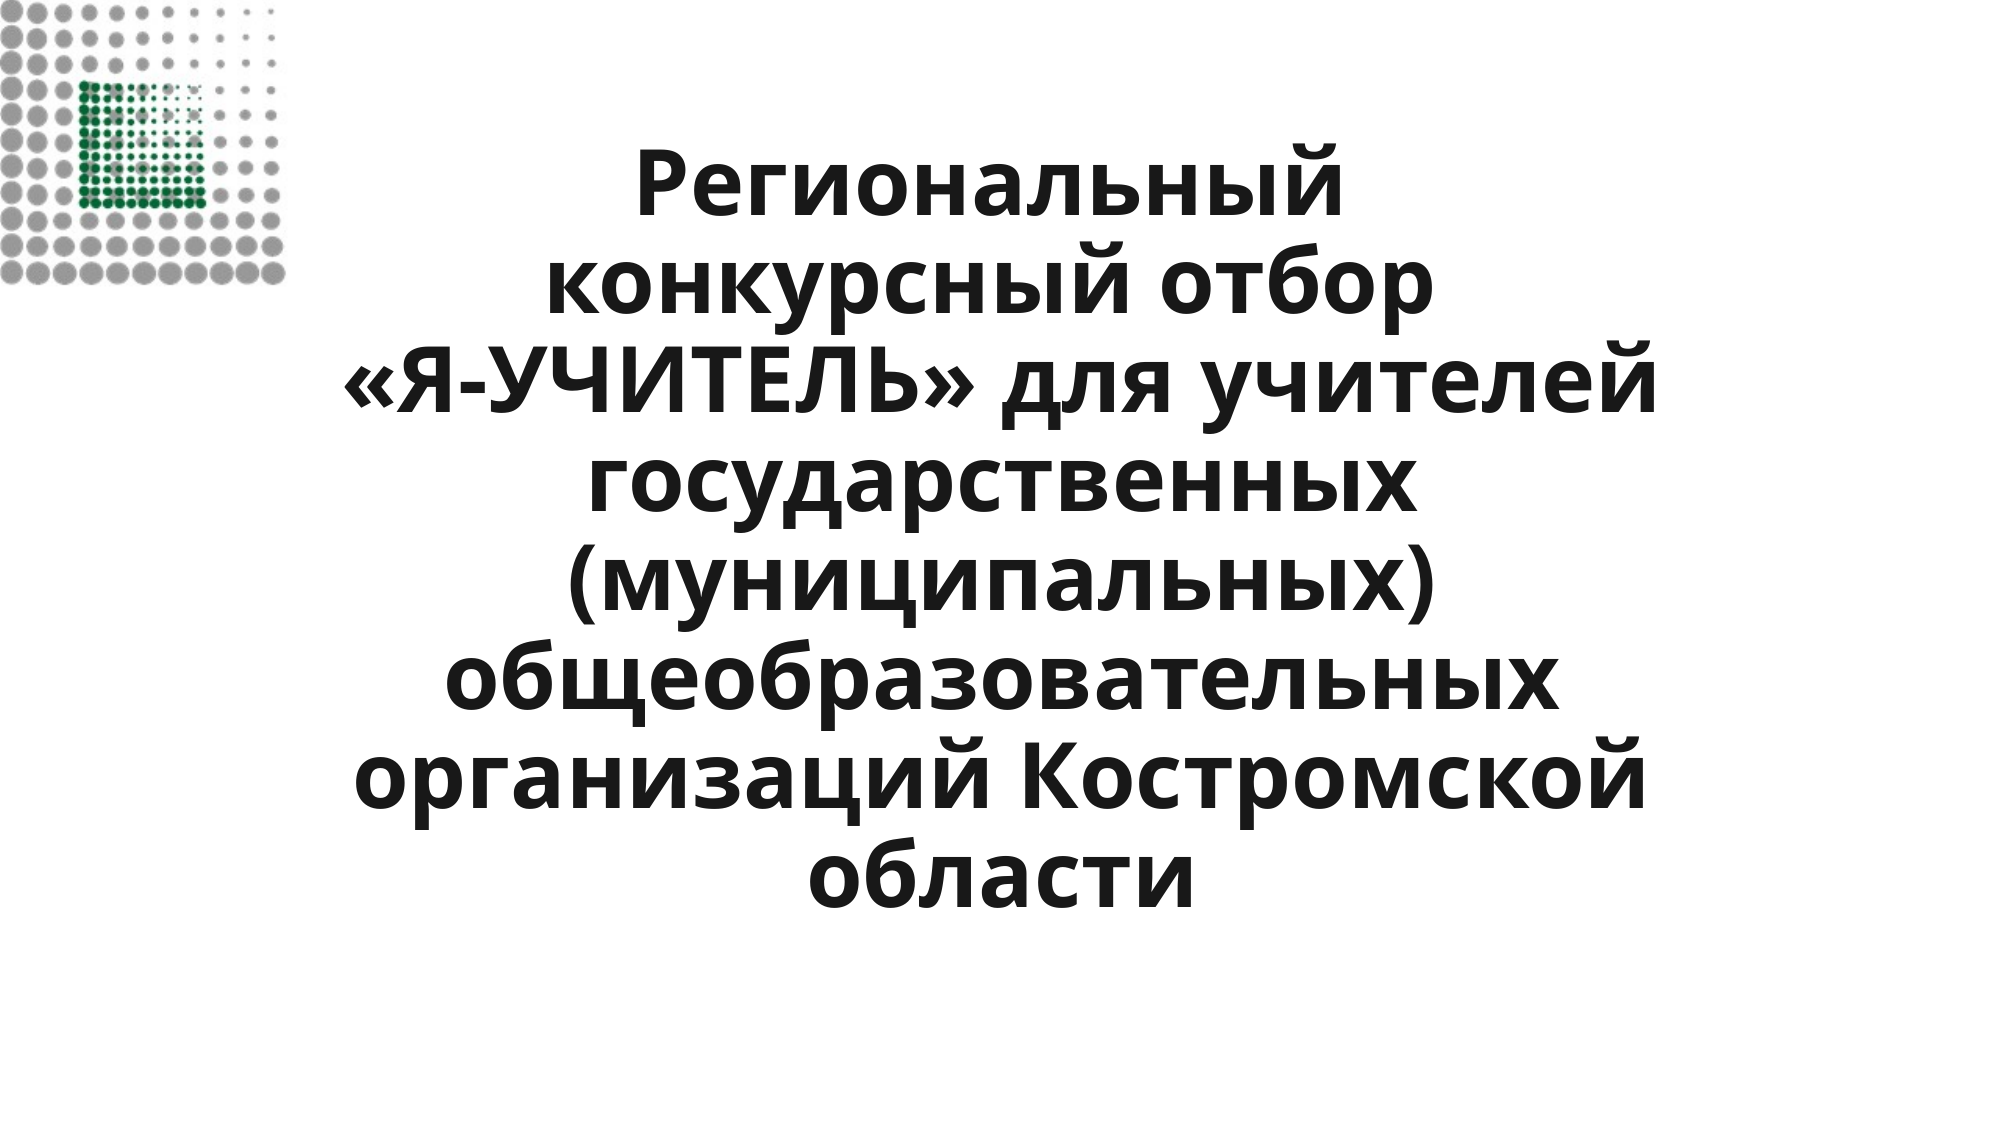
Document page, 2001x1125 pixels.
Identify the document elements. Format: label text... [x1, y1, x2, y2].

text_box Региональный конкурсный отбор «Я-УЧИТЕЛЬ» для учителей государственных (муниципальных) общеобразовательных организаций Костромской области [252, 335, 1753, 728]
picture [0, 0, 2001, 1125]
